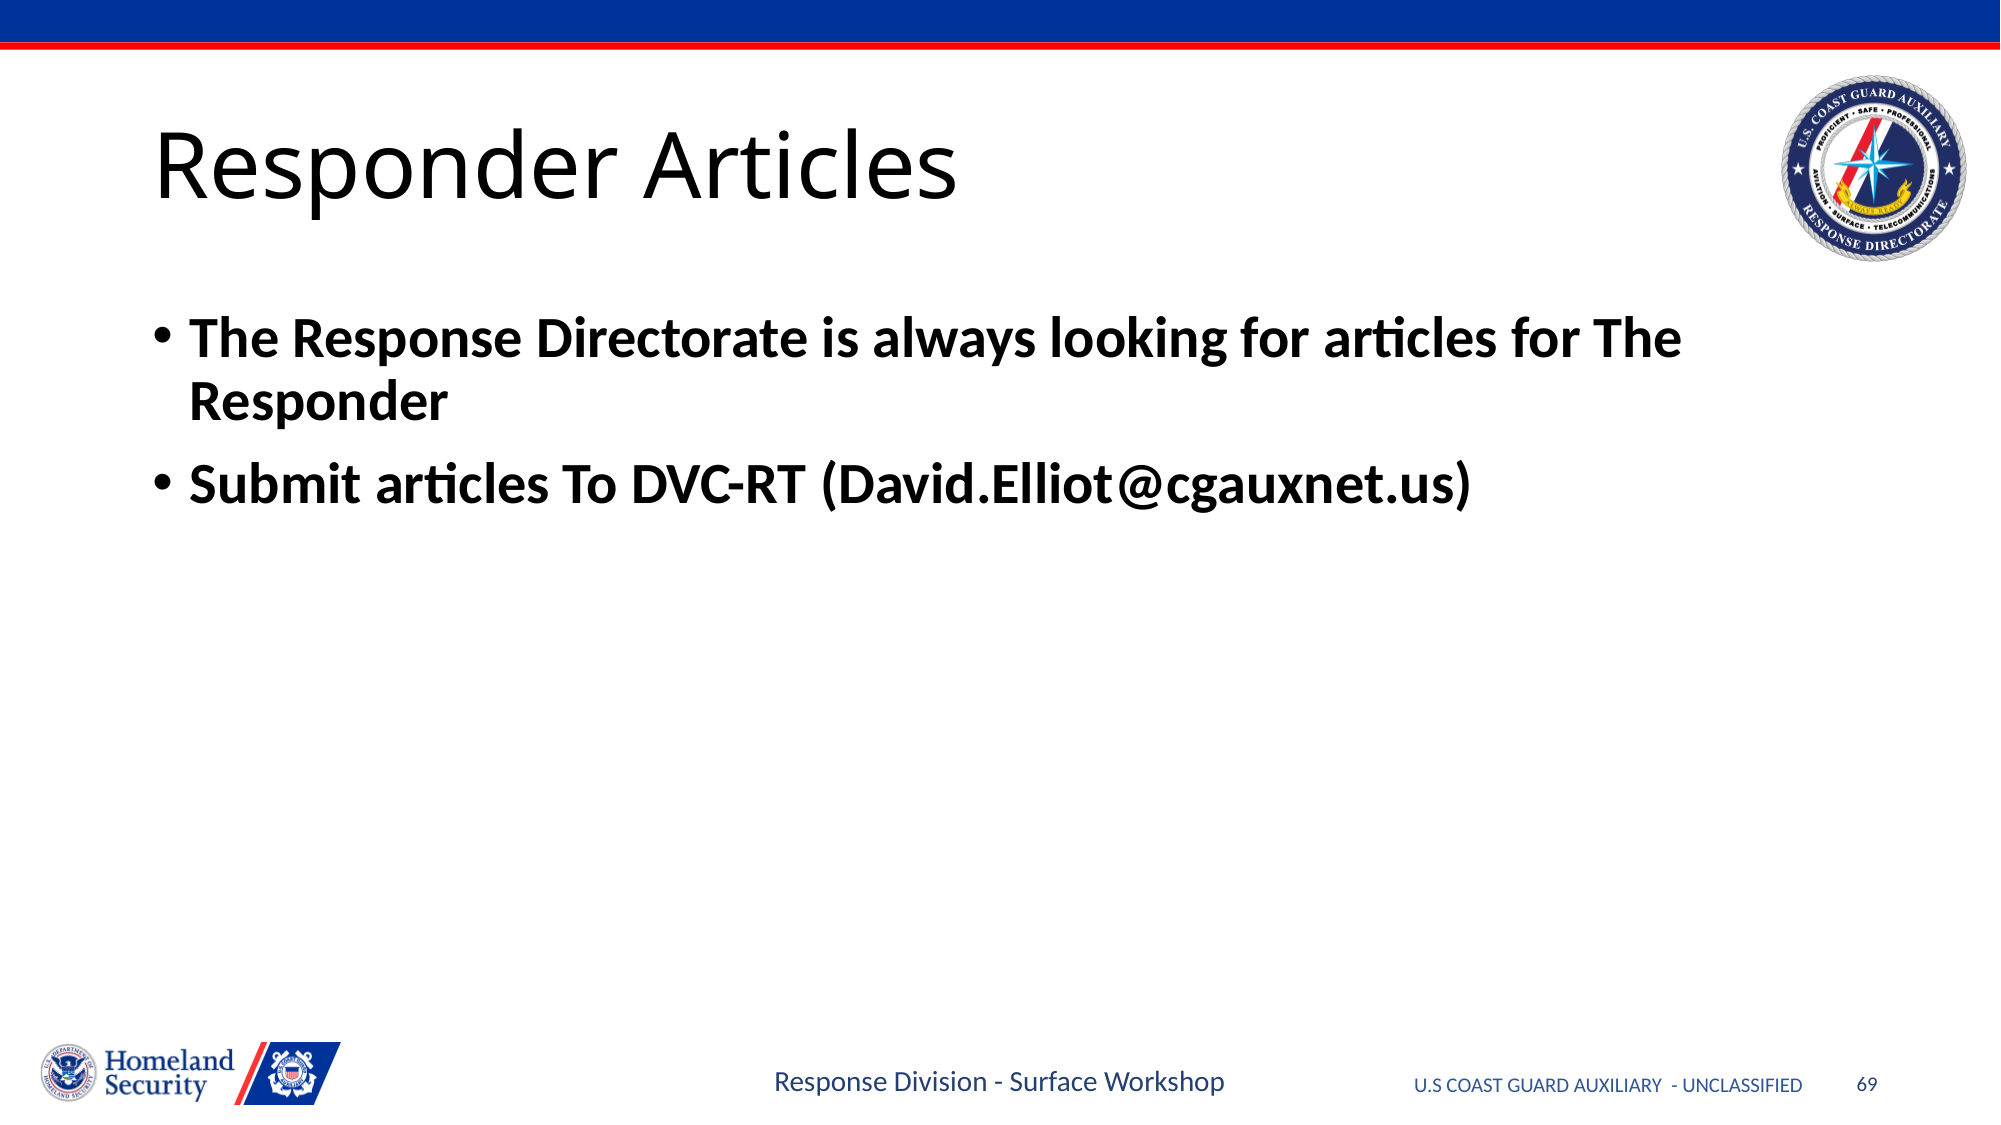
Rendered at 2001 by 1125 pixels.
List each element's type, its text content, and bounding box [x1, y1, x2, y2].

picture [39, 1042, 341, 1105]
title Responder Articles [137, 59, 1863, 278]
picture [1863, 71, 1971, 266]
slide_number 69 [1821, 1063, 1893, 1105]
list The Response Directorate is always looking for articles for The Responder Submit articles To DVC-RT (David.Elliot@cgauxnet.us) [137, 299, 1863, 1014]
footer Response Division - Surface Workshop [662, 1042, 1338, 1105]
